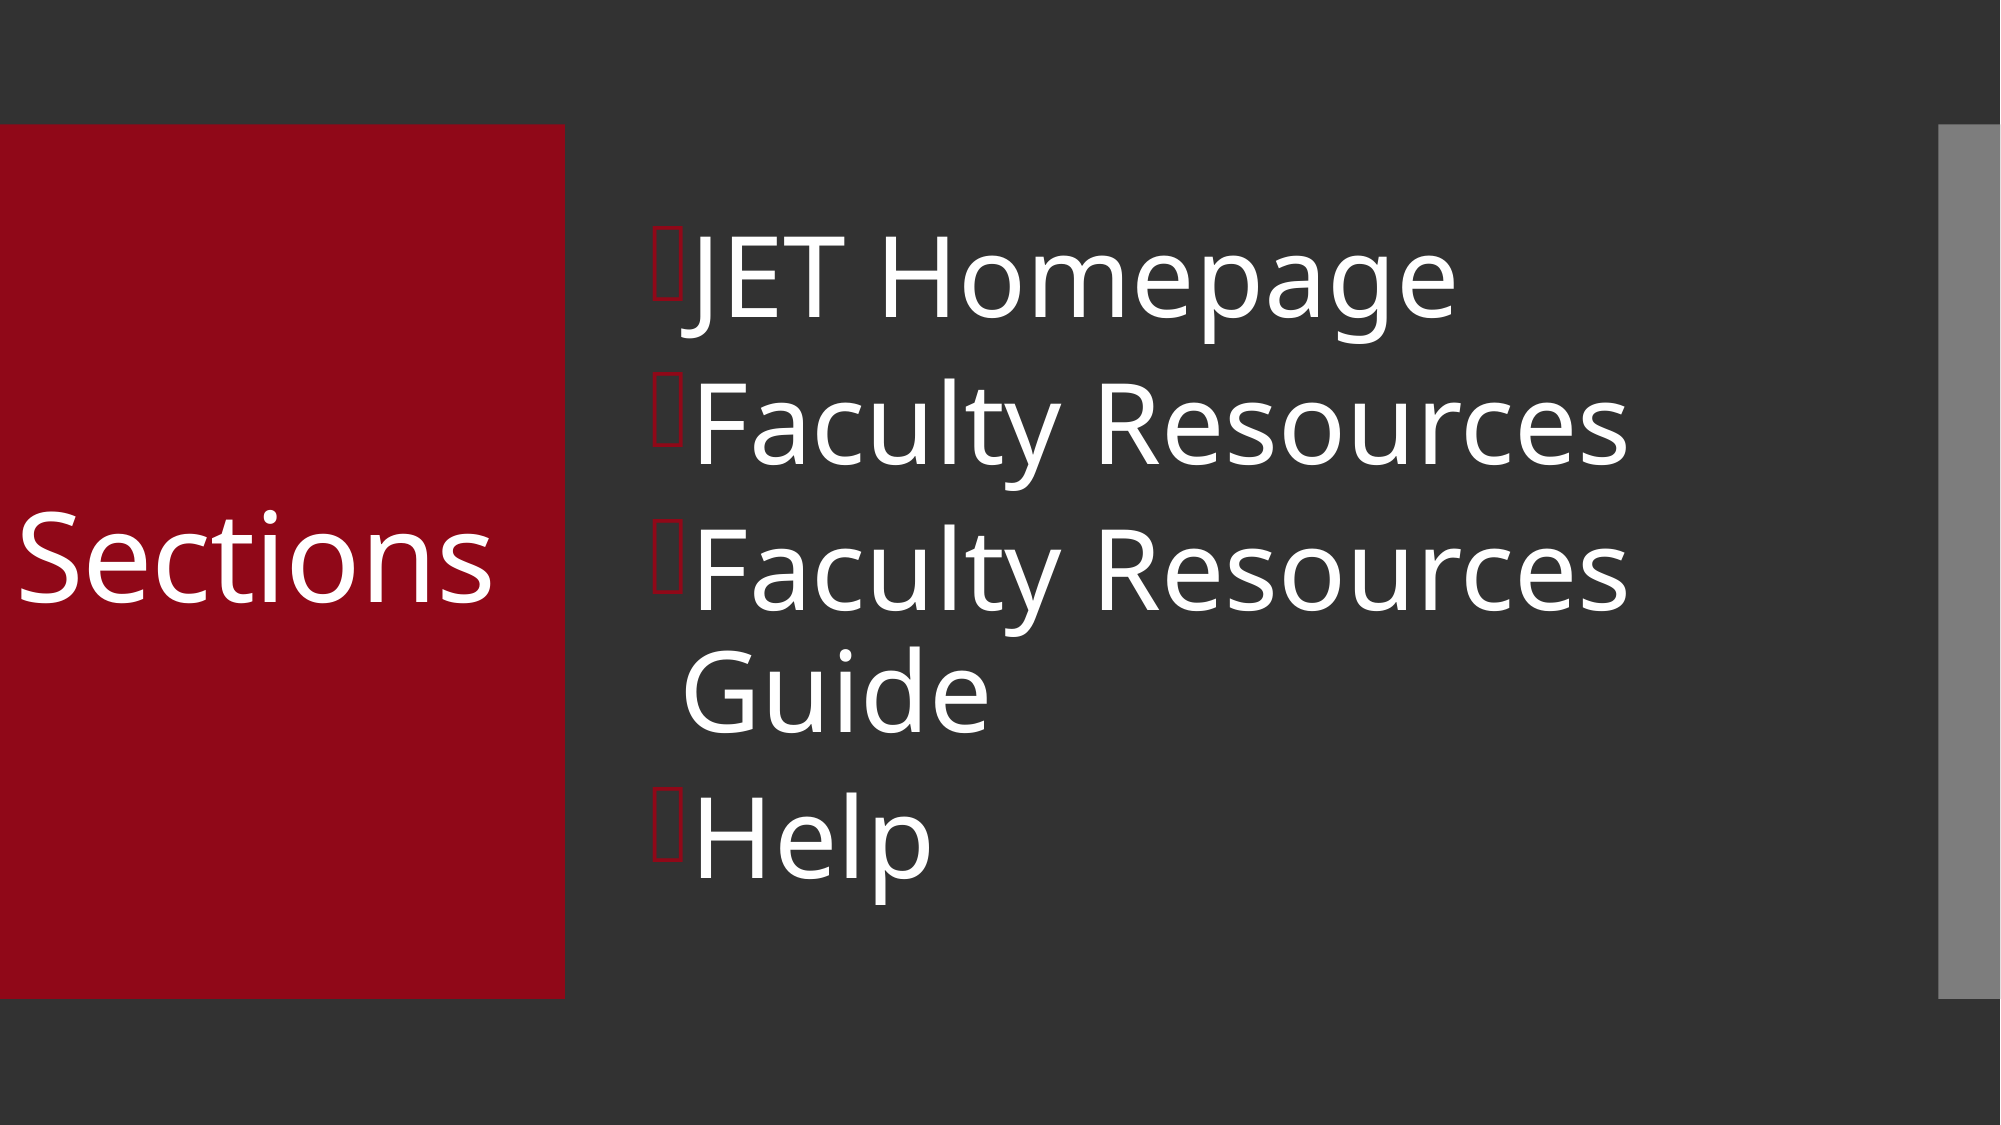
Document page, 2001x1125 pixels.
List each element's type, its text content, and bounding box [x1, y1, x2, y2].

list JET Homepage Faculty Resources Faculty Resources Guide Help [634, 141, 1835, 982]
title Sections [0, 184, 525, 940]
